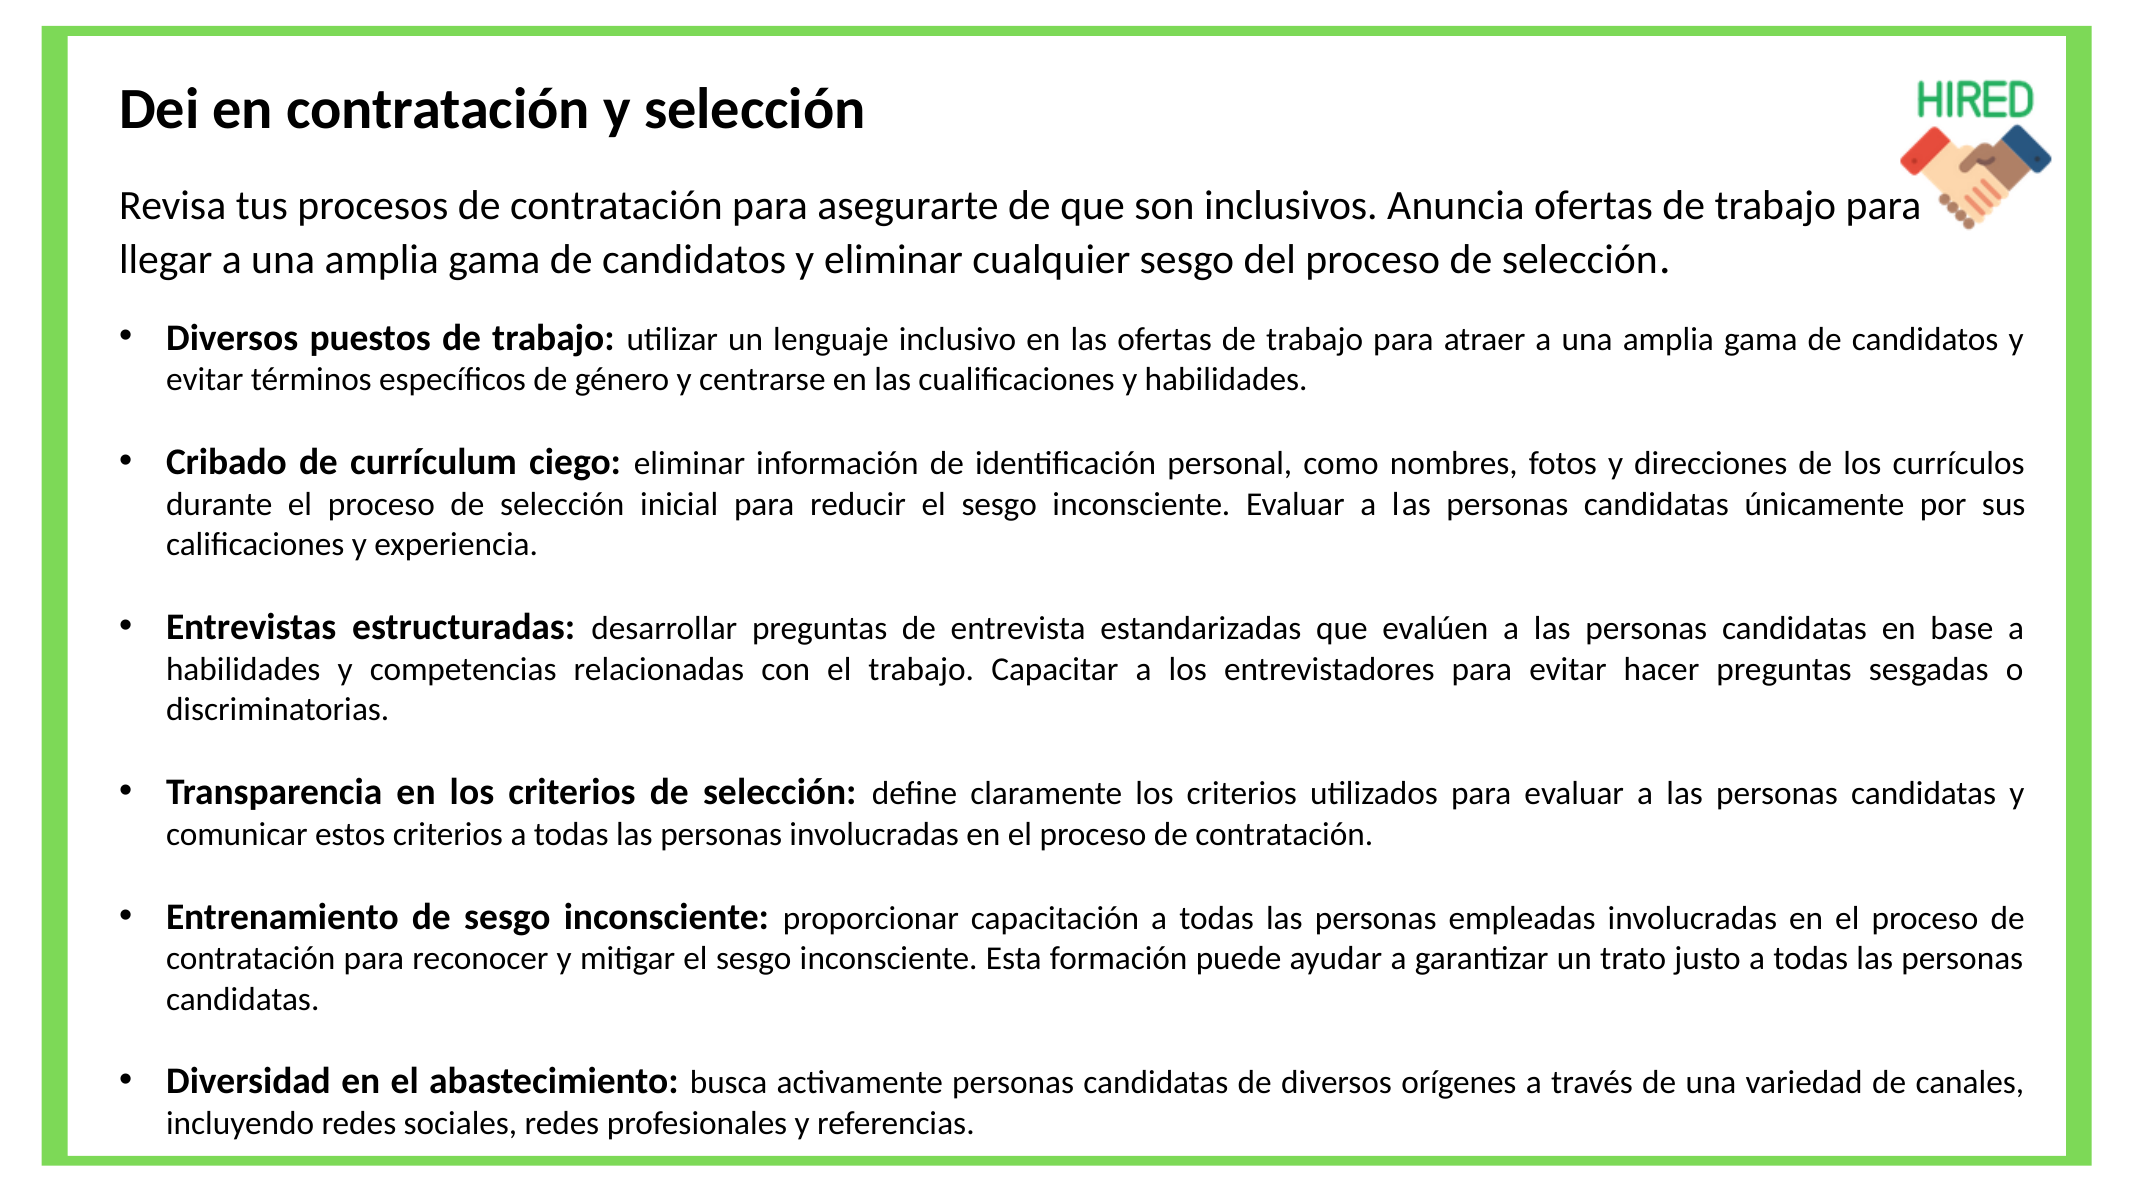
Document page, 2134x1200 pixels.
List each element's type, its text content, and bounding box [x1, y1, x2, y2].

text_box Diversos puestos de trabajo: utilizar un lenguaje inclusivo en las ofertas de trabajo para atraer a una amplia gama de candidatos y evitar términos específicos de género y centrarse en las cualificaciones y habilidades. Cribado de currículum ciego: eliminar información de identificación personal, como nombres, fotos y direcciones de los currículos durante el proceso de selección inicial para reducir el sesgo inconsciente. Evaluar a las personas candidatas únicamente por sus calificaciones y experiencia. Entrevistas estructuradas: desarrollar preguntas de entrevista estandarizadas que evalúen a las personas candidatas en base a habilidades y competencias relacionadas con el trabajo. Capacitar a los entrevistadores para evitar hacer preguntas sesgadas o discriminatorias. Transparencia en los criterios de selección: define claramente los criterios utilizados para evaluar a las personas candidatas y comunicar estos criterios a todas las personas involucradas en el proceso de contratación. Entrenamiento de sesgo inconsciente: proporcionar capacitación a todas las personas empleadas involucradas en el proceso de contratación para reconocer y mitigar el sesgo inconsciente. Esta formación puede ayudar a garantizar un trato justo a todas las personas candidatas. Diversidad en el abastecimiento: busca activamente personas candidatas de diversos orígenes a través de una variedad de canales, incluyendo redes sociales, redes profesionales y referencias. [104, 304, 2042, 1149]
text_box Revisa tus procesos de contratación para asegurarte de que son inclusivos. Anuncia ofertas de trabajo para llegar a una amplia gama de candidatos y eliminar cualquier sesgo del proceso de selección. [104, 169, 2005, 290]
picture [1891, 58, 2067, 238]
text_box Dei en contratación y selección [104, 62, 1500, 148]
text_box [41, 25, 2092, 1166]
